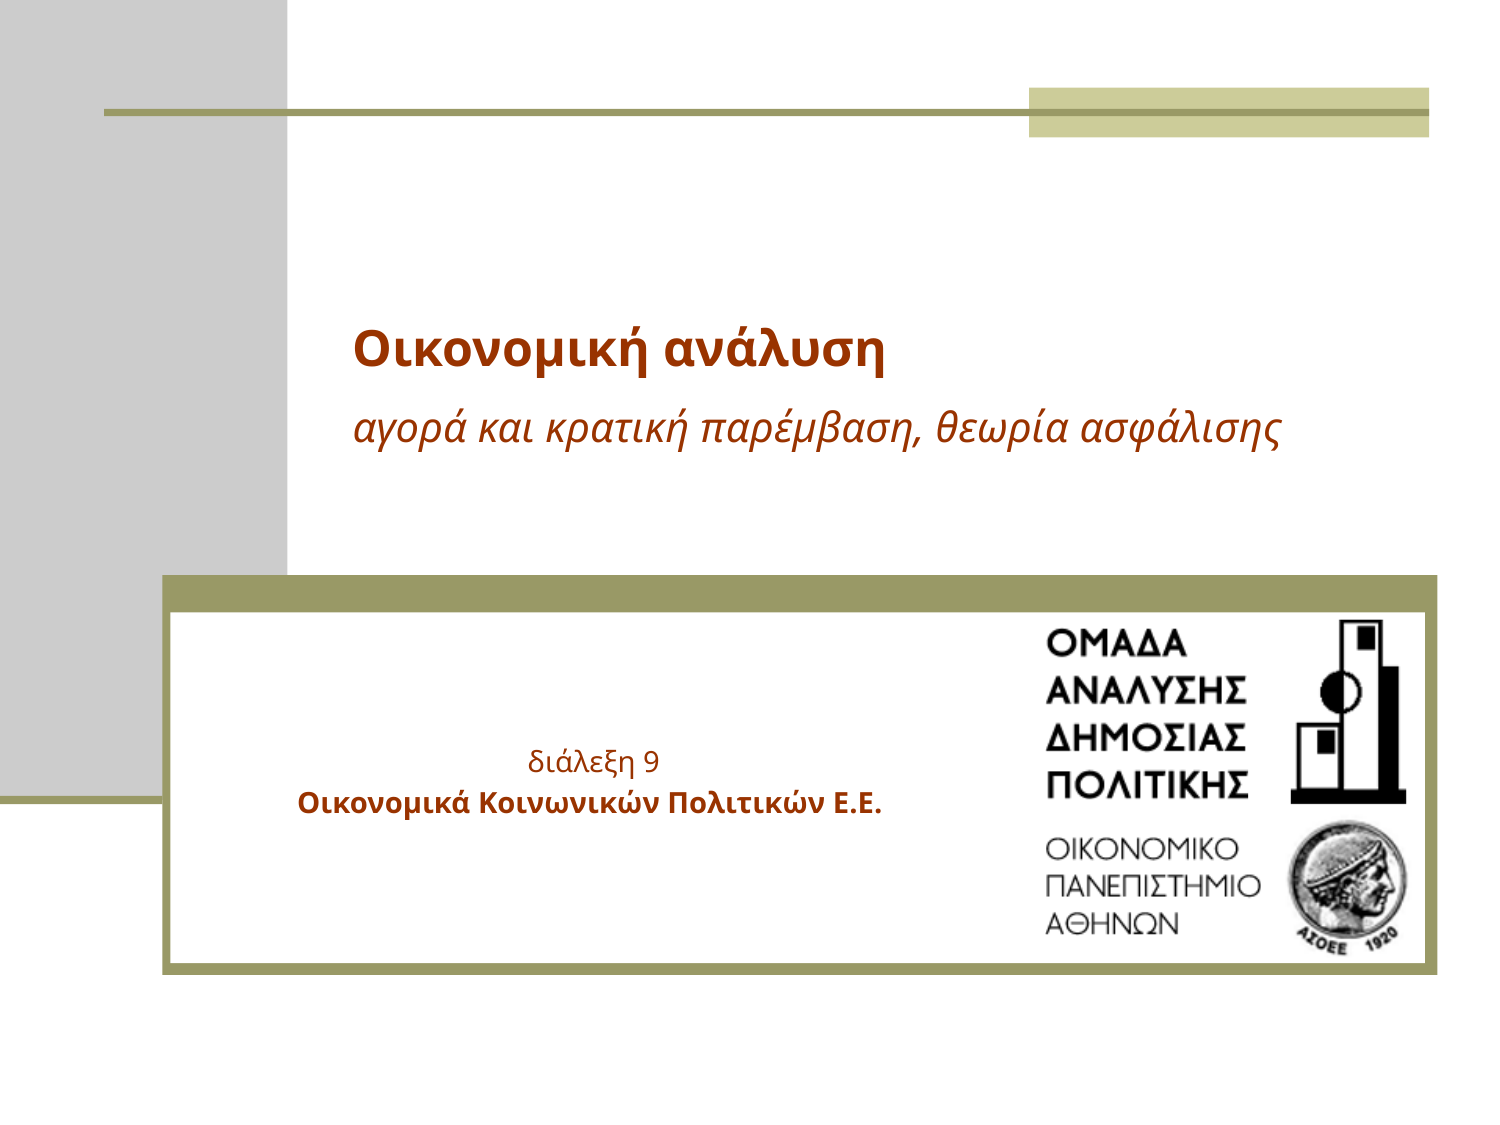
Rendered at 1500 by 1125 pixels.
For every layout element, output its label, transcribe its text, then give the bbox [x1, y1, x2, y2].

picture [1045, 615, 1413, 973]
title Οικονομική ανάλυση αγορά και κρατική παρέμβαση, θεωρία ασφάλισης [337, 187, 1425, 550]
subtitle διάλεξη 9 Οικονομικά Κοινωνικών Πολιτικών Ε.Ε. [225, 650, 963, 913]
